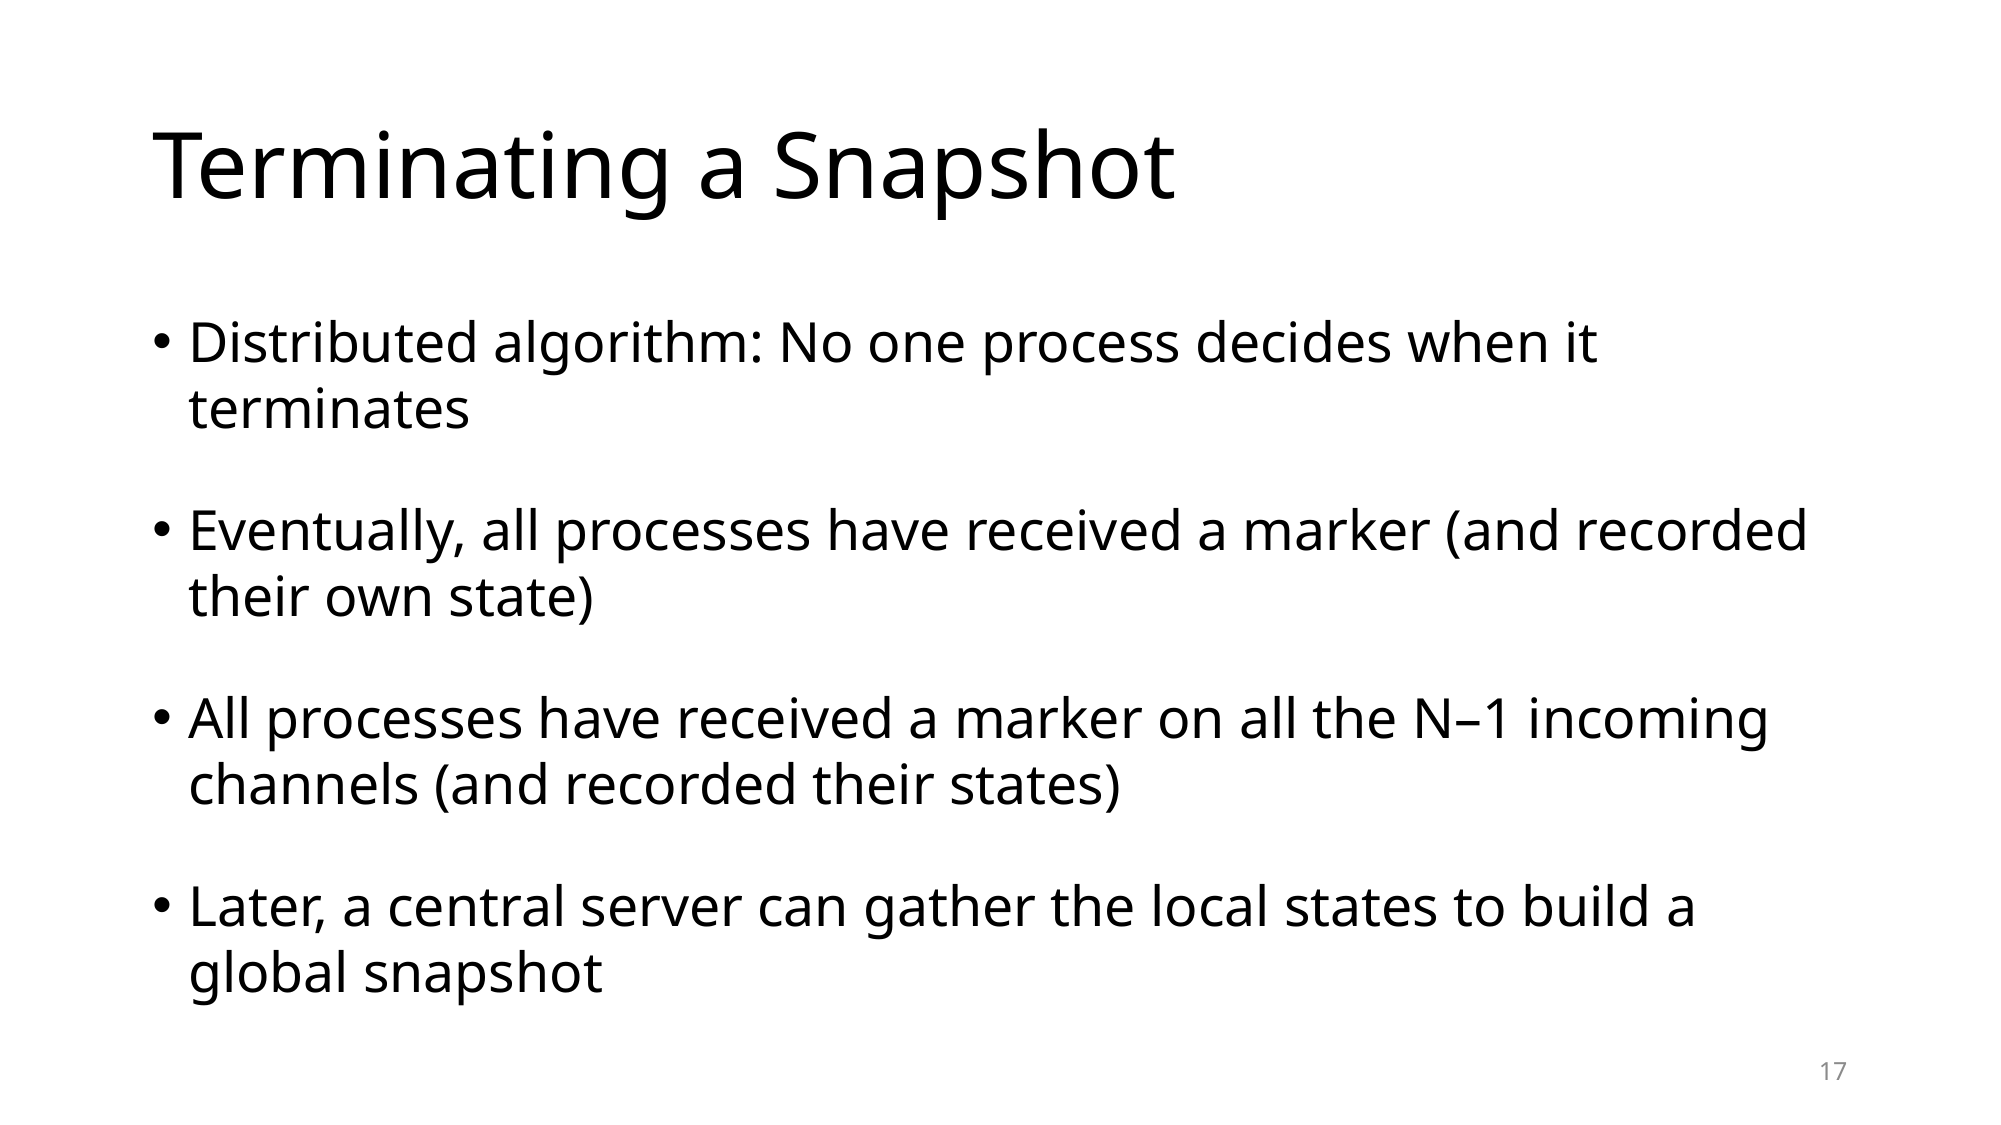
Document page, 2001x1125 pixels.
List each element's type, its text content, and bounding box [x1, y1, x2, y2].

list Distributed algorithm: No one process decides when it terminates Eventually, all processes have received a marker (and recorded their own state) All processes have received a marker on all the N–1 incoming channels (and recorded their states) Later, a central server can gather the local states to build a global snapshot [137, 299, 1863, 1014]
title Terminating a Snapshot [137, 59, 1863, 278]
slide_number 17 [1412, 1042, 1863, 1103]
